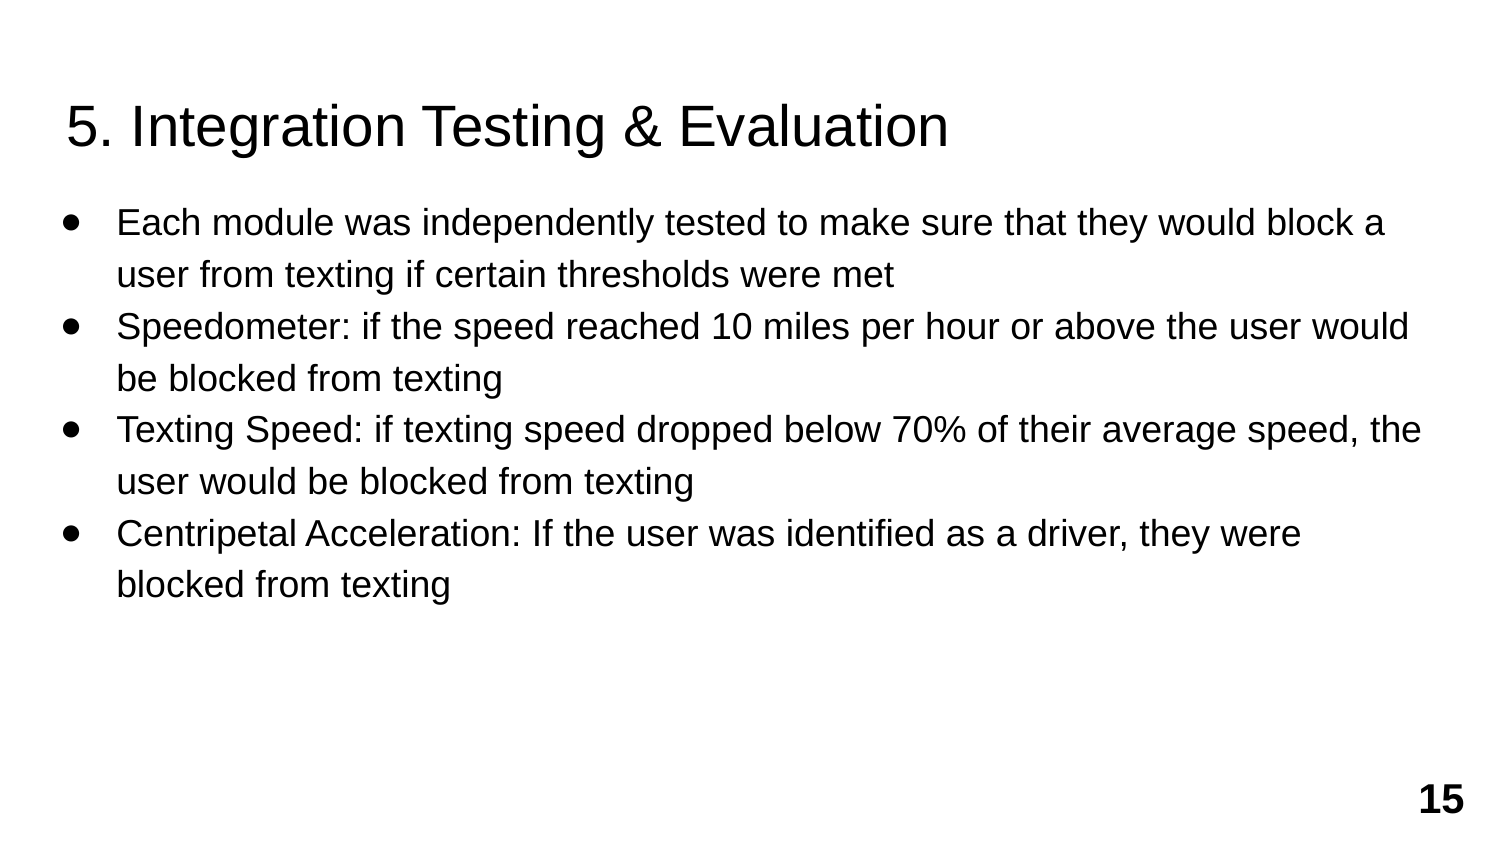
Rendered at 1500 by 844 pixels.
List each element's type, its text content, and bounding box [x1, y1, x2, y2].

title 5. Integration Testing & Evaluation [51, 72, 1449, 167]
list Each module was independently tested to make sure that they would block a user from texting if certain thresholds were met Speedometer: if the speed reached 10 miles per hour or above the user would be blocked from texting Texting Speed: if texting speed dropped below 70% of their average speed, the user would be blocked from texting Centripetal Acceleration: If the user was identified as a driver, they were blocked from texting [26, 176, 1449, 799]
slide_number ‹#› [1389, 764, 1480, 830]
